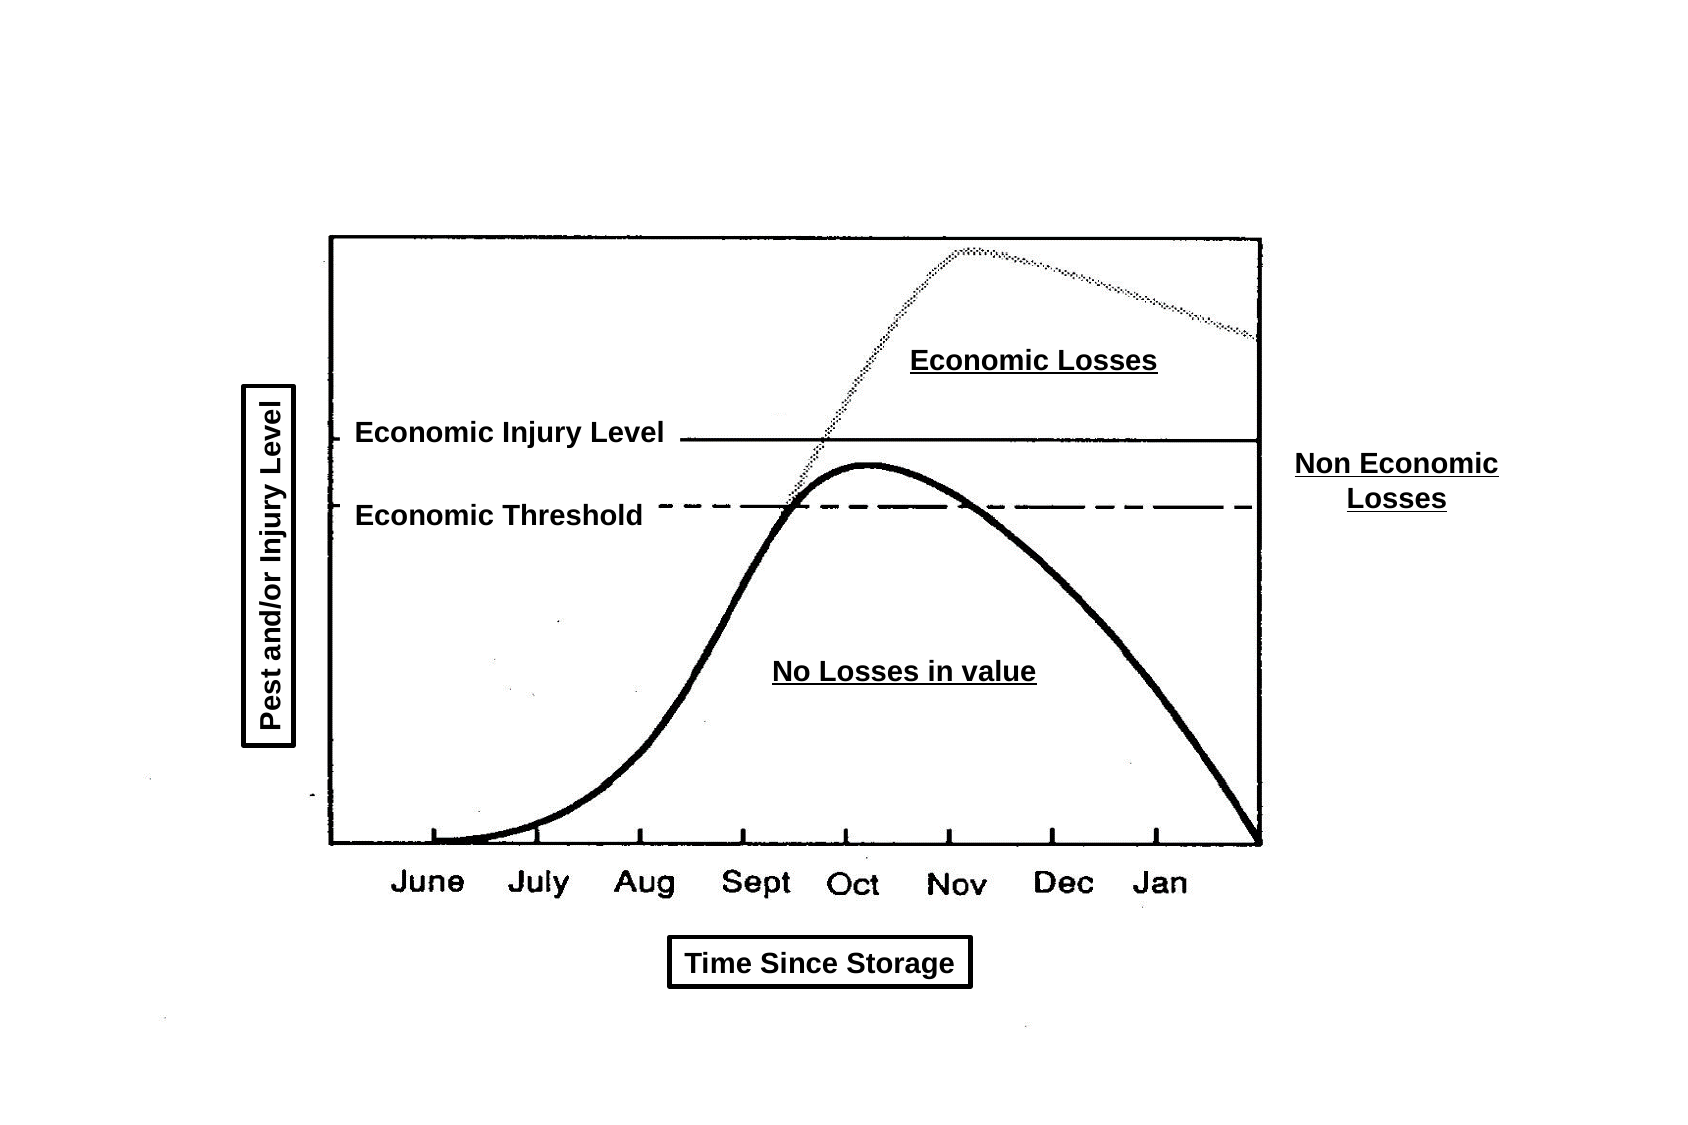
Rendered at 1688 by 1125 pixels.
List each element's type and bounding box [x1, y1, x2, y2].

text_box [143, 187, 1515, 1051]
